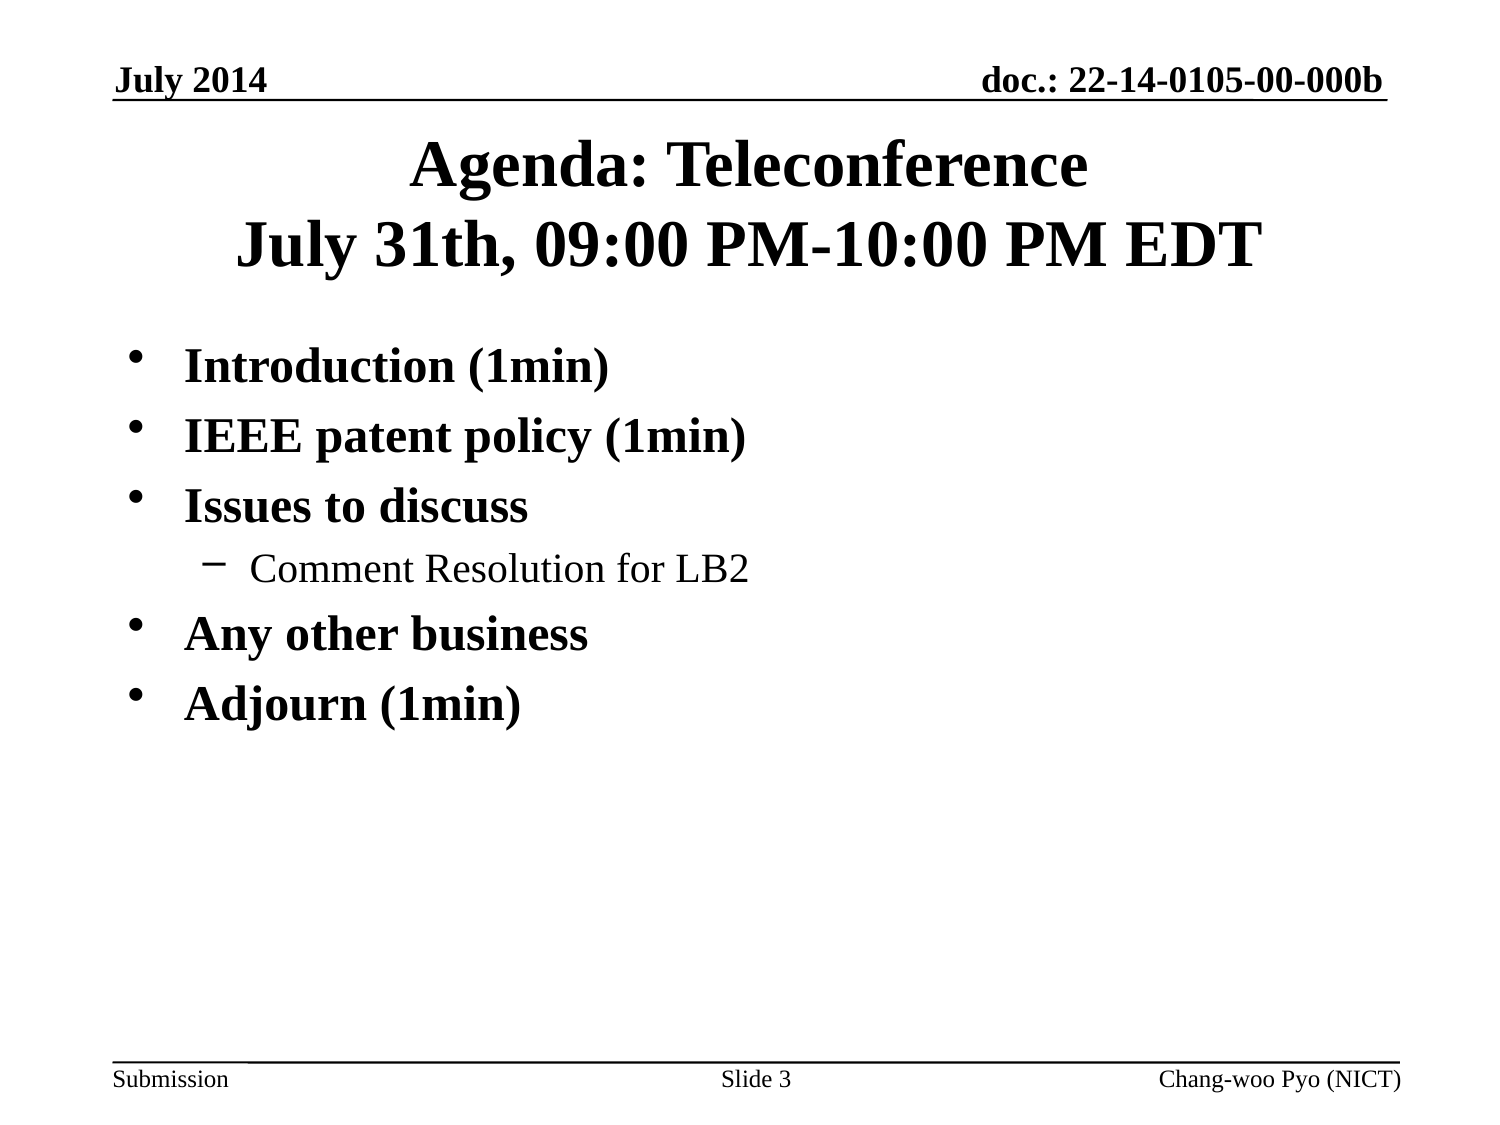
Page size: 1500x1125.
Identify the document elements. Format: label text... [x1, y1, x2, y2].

footer Chang-woo Pyo (NICT) [1155, 1061, 1402, 1093]
slide_number Slide 3 [712, 1061, 800, 1093]
list Introduction (1min) IEEE patent policy (1min) Issues to discuss Comment Resolution for LB2 Any other business Adjourn (1min) [112, 324, 1388, 1000]
title Agenda: Teleconference July 31th, 09:00 PM-10:00 PM EDT [112, 112, 1388, 288]
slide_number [114, 54, 270, 101]
